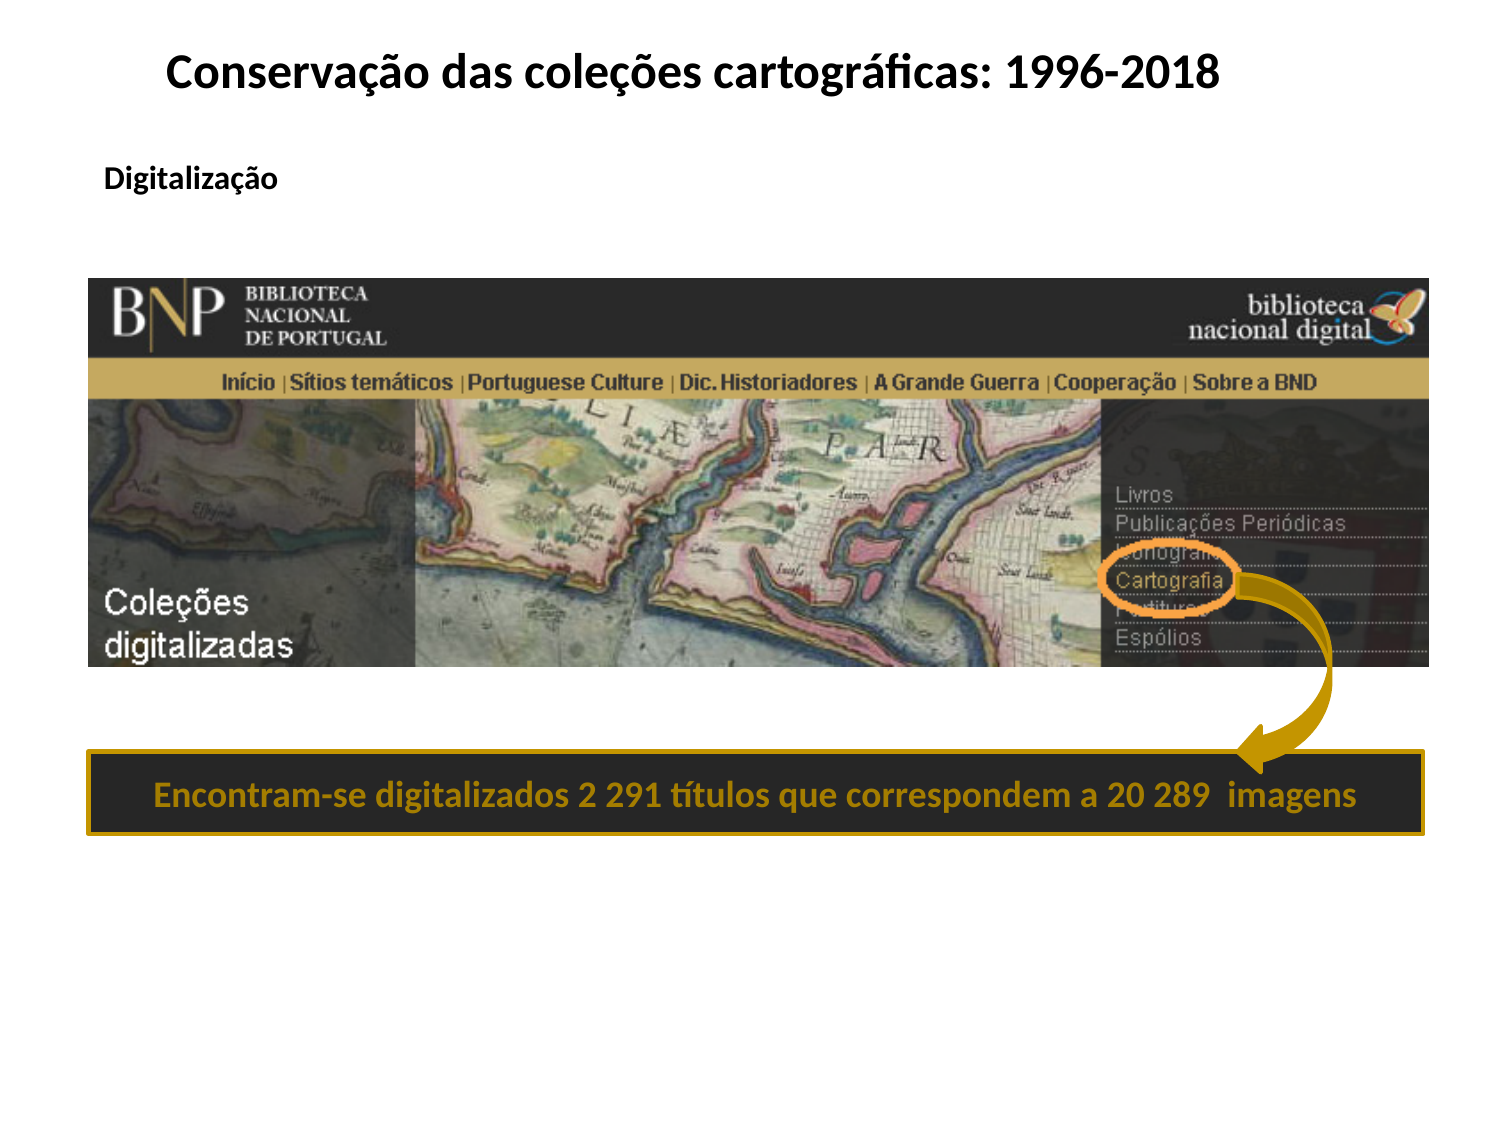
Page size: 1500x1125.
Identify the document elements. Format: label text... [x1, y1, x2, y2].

picture [88, 278, 1429, 667]
text_box Digitalização [89, 148, 294, 204]
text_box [88, 573, 1424, 835]
text_box Conservação das coleções cartográficas: 1996-2018 [151, 31, 1238, 107]
